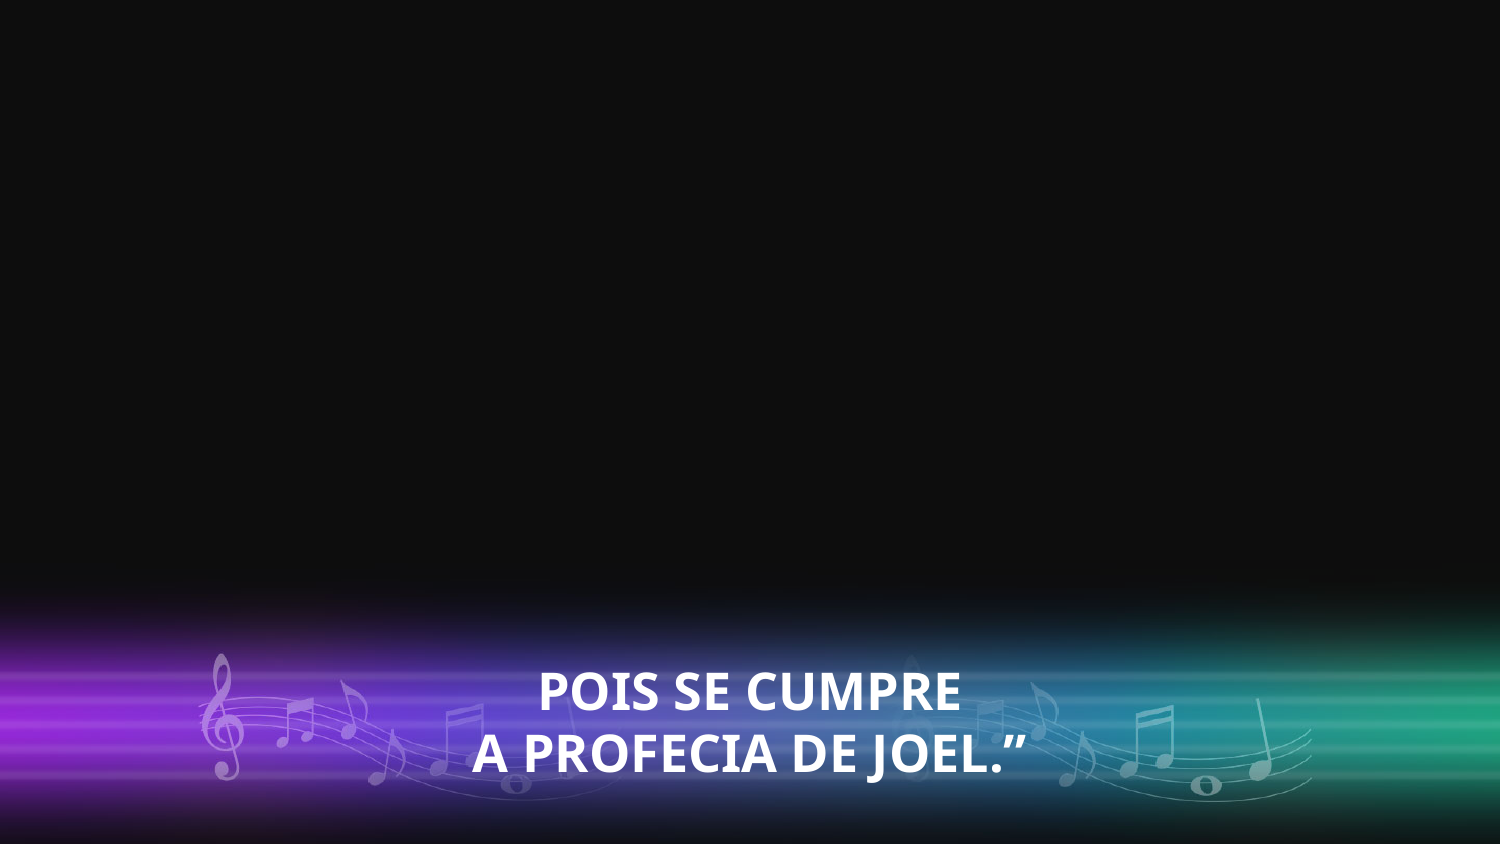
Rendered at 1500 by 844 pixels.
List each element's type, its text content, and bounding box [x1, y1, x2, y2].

picture [0, 0, 1500, 844]
text_box POIS SE CUMPRE A PROFECIA DE JOEL.” [265, 651, 1235, 791]
